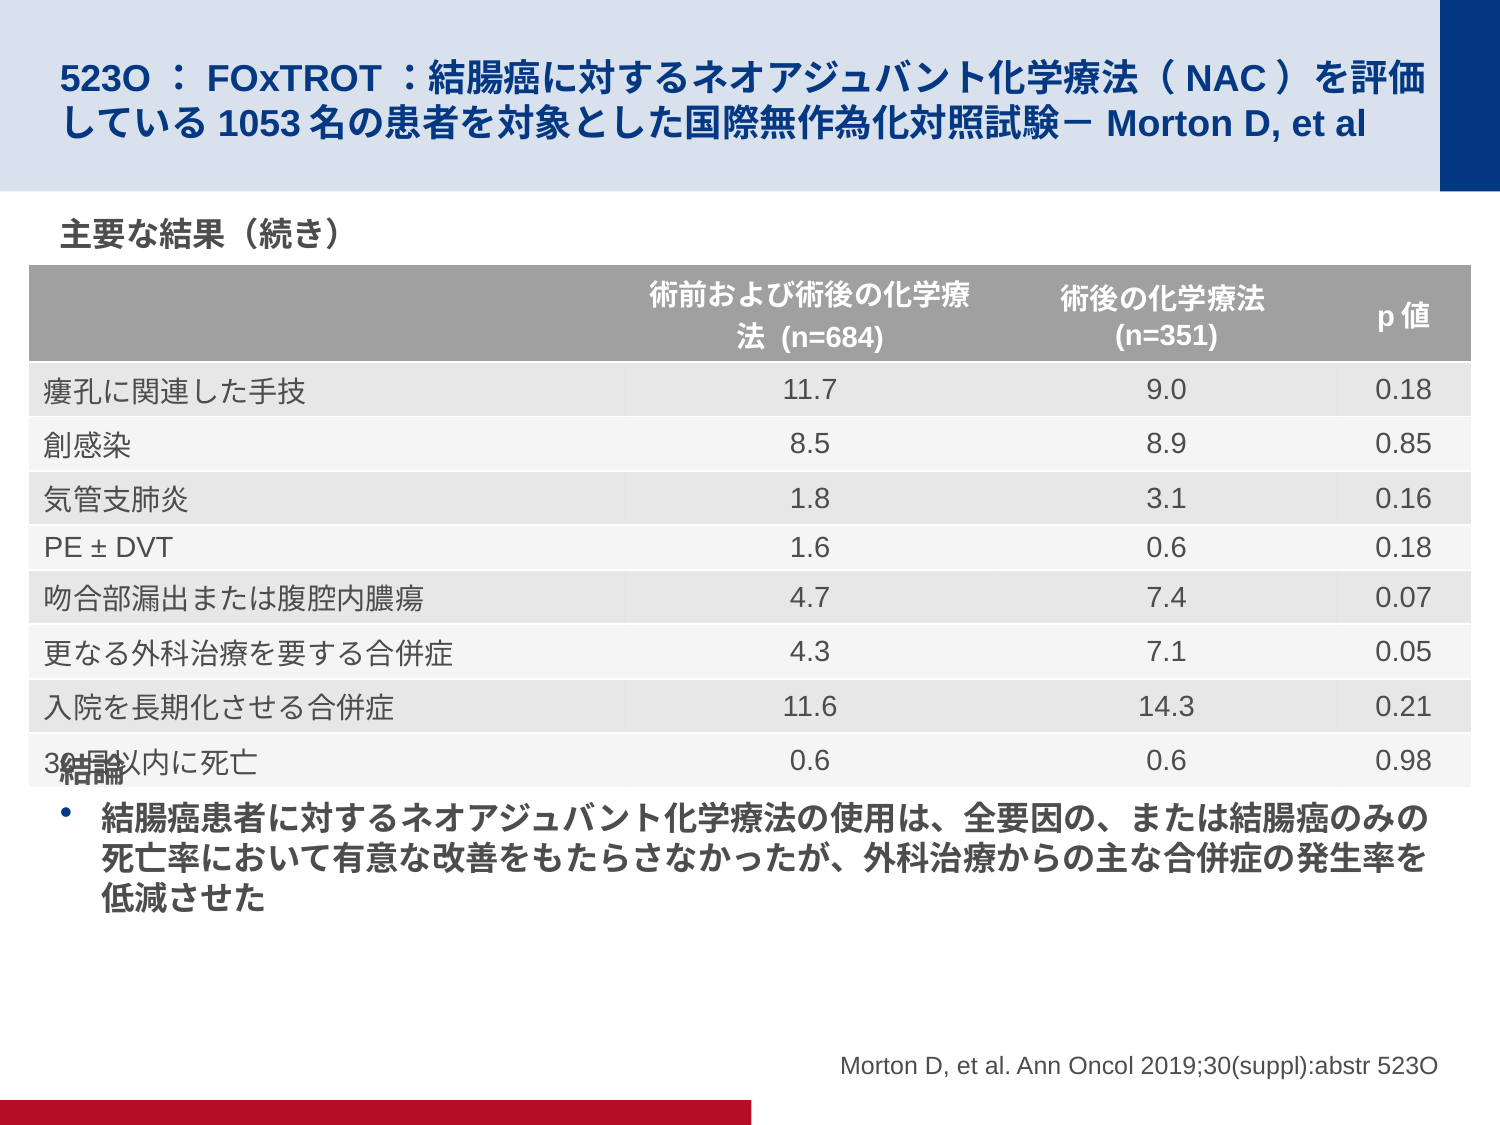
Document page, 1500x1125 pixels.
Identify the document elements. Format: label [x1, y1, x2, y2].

table_cell [29, 363, 1471, 416]
table_cell [29, 571, 1471, 623]
table_header [29, 265, 1471, 361]
list [762, 999, 1441, 1080]
table_cell [29, 472, 1471, 524]
list [59, 205, 1441, 265]
title [59, 29, 1430, 162]
table_cell [29, 526, 1471, 569]
table_cell [29, 625, 1471, 678]
table_cell [29, 680, 1471, 732]
list [59, 788, 1441, 985]
table_cell [29, 417, 1471, 470]
table_cell [29, 734, 1471, 787]
